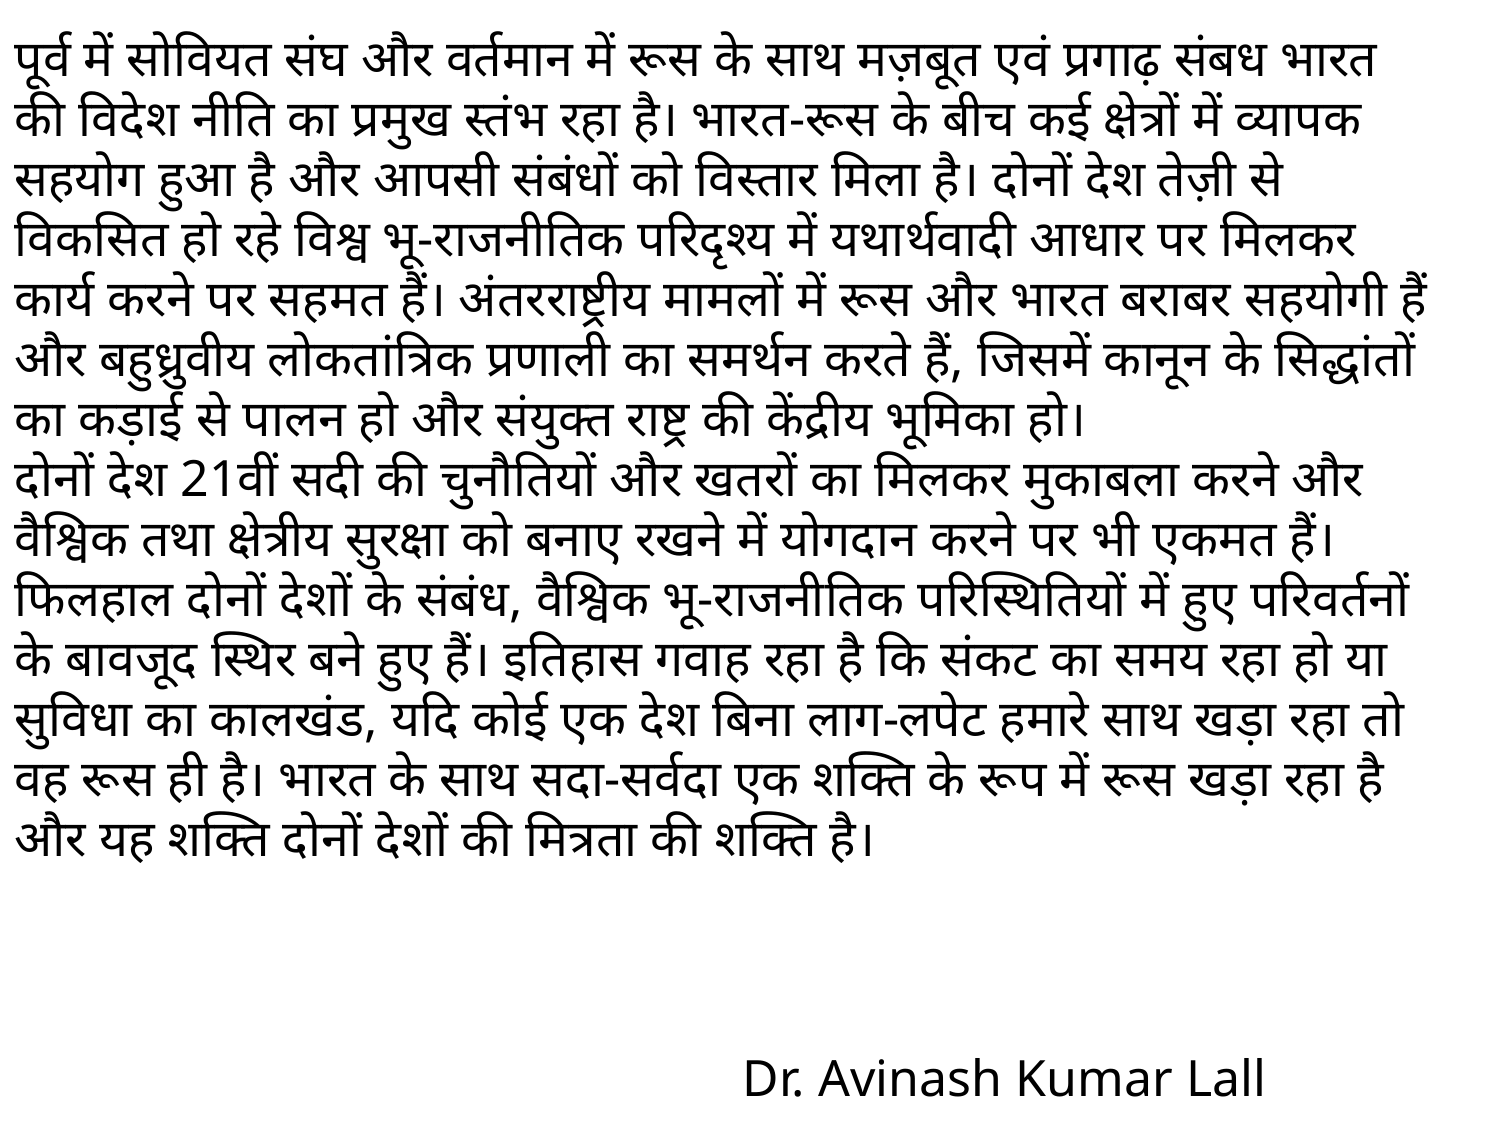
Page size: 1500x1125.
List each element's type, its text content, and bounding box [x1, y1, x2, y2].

text_box पूर्व में सोवियत संघ और वर्तमान में रूस के साथ मज़बूत एवं प्रगाढ़ संबध भारत की विदेश नीति का प्रमुख स्तंभ रहा है। भारत-रूस के बीच कई क्षेत्रों में व्यापक सहयोग हुआ है और आपसी संबंधों को विस्तार मिला है। दोनों देश तेज़ी से विकसित हो रहे विश्व भू-राजनीतिक परिदृश्य में यथार्थवादी आधार पर मिलकर कार्य करने पर सहमत हैं। अंतरराष्ट्रीय मामलों में रूस और भारत बराबर सहयोगी हैं और बहुध्रुवीय लोकतांत्रिक प्रणाली का समर्थन करते हैं, जिसमें कानून के सिद्धांतों का कड़ाई से पालन हो और संयुक्त राष्ट्र की केंद्रीय भूमिका हो। दोनों देश 21वीं सदी की चुनौतियों और खतरों का मिलकर मुकाबला करने और वैश्विक तथा क्षेत्रीय सुरक्षा को बनाए रखने में योगदान करने पर भी एकमत हैं। फिलहाल दोनों देशों के संबंध, वैश्विक भू-राजनीतिक परिस्थितियों में हुए परिवर्तनों के बावजूद स्थिर बने हुए हैं। इतिहास गवाह रहा है कि संकट का समय रहा हो या सुविधा का कालखंड, यदि कोई एक देश बिना लाग-लपेट हमारे साथ खड़ा रहा तो वह रूस ही है। भारत के साथ सदा-सर्वदा एक शक्ति के रूप में रूस खड़ा रहा है और यह शक्ति दोनों देशों की मित्रता की शक्ति है। Dr. Avinash Kumar Lall [0, 19, 1450, 1114]
